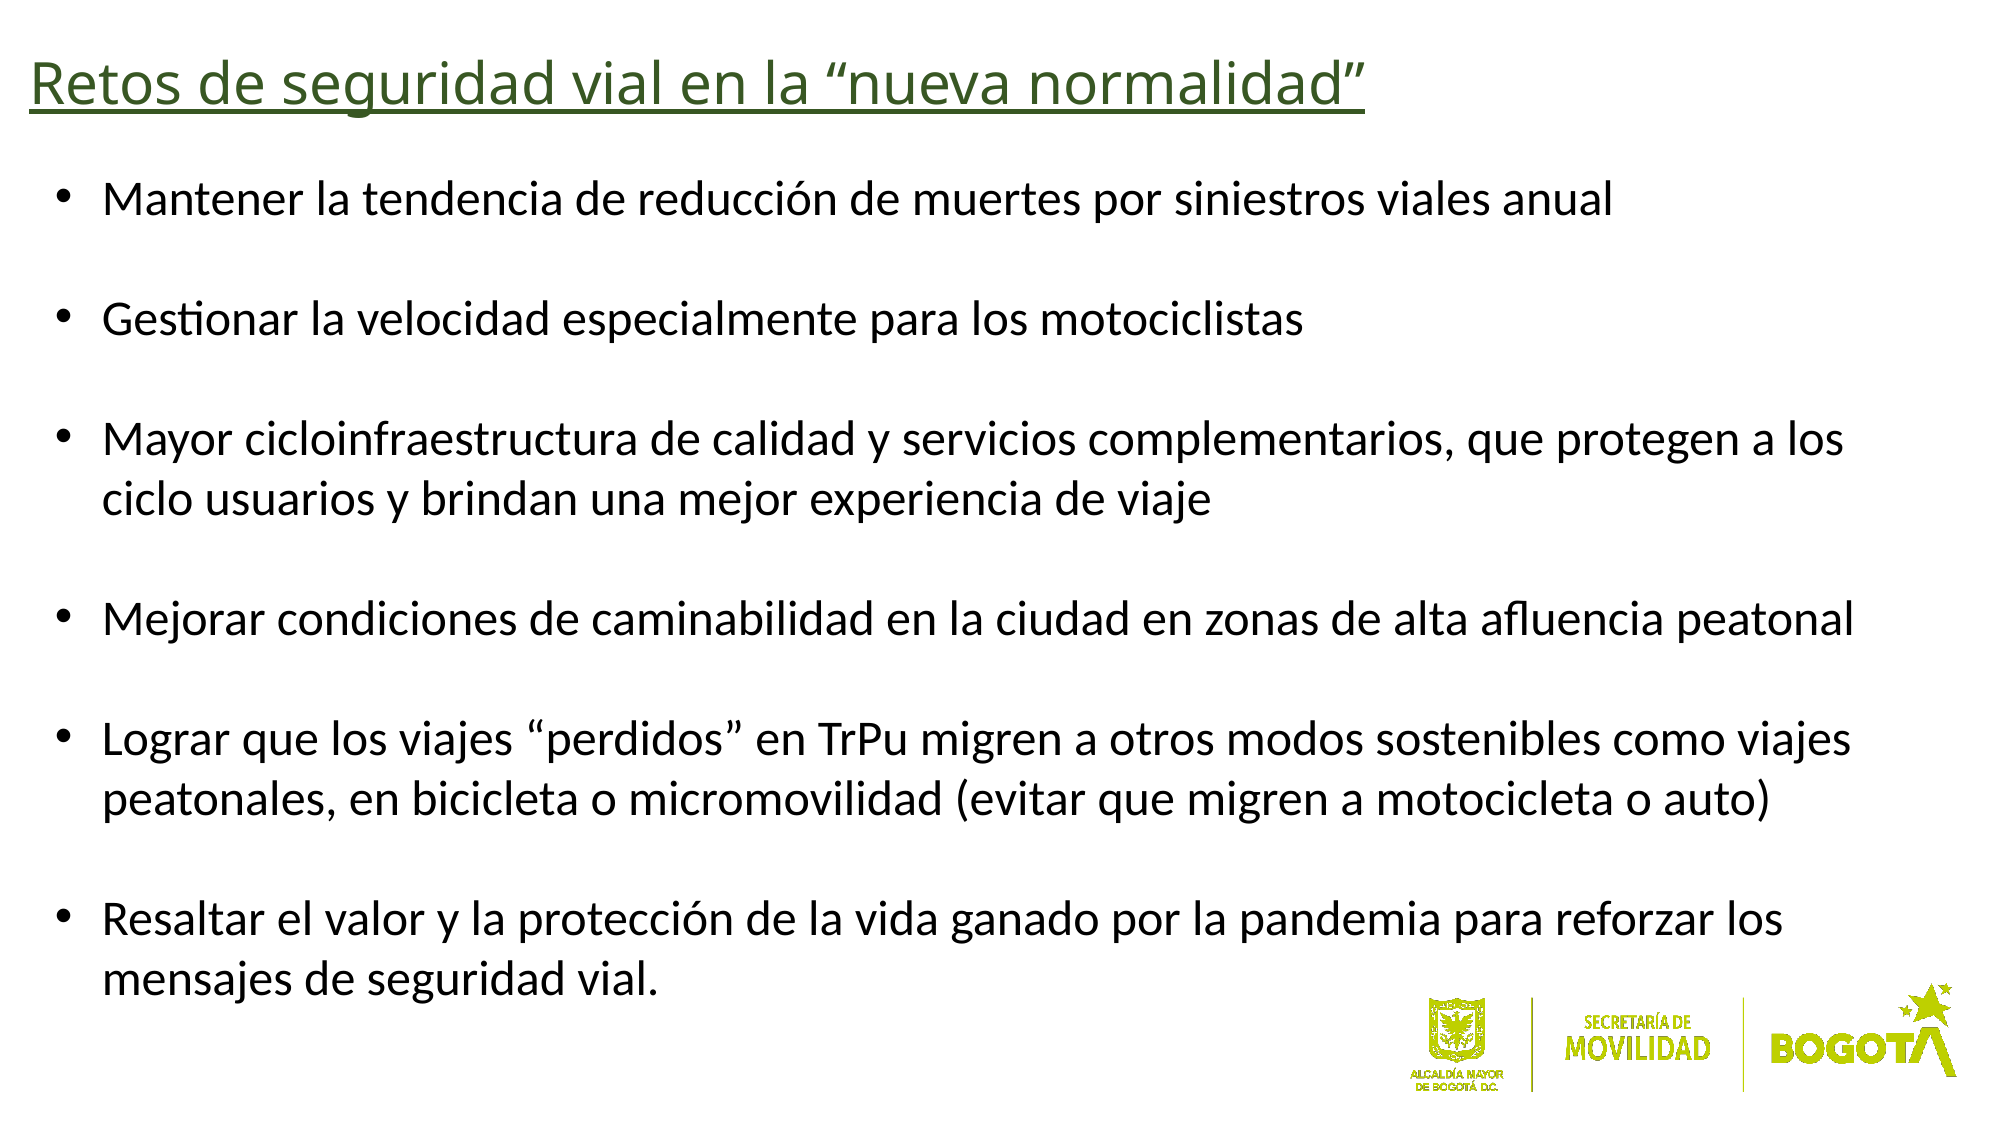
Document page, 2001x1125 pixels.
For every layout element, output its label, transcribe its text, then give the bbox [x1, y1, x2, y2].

text_box Retos de seguridad vial en la “nueva normalidad” [14, 24, 1986, 148]
text_box Mantener la tendencia de reducción de muertes por siniestros viales anual Gestionar la velocidad especialmente para los motociclistas Mayor cicloinfraestructura de calidad y servicios complementarios, que protegen a los ciclo usuarios y brindan una mejor experiencia de viaje Mejorar condiciones de caminabilidad en la ciudad en zonas de alta afluencia peatonal Lograr que los viajes “perdidos” en TrPu migren a otros modos sostenibles como viajes peatonales, en bicicleta o micromovilidad (evitar que migren a motocicleta o auto) Resaltar el valor y la protección de la vida ganado por la pandemia para reforzar los mensajes de seguridad vial. [40, 157, 1897, 1013]
picture [1399, 970, 1970, 1105]
